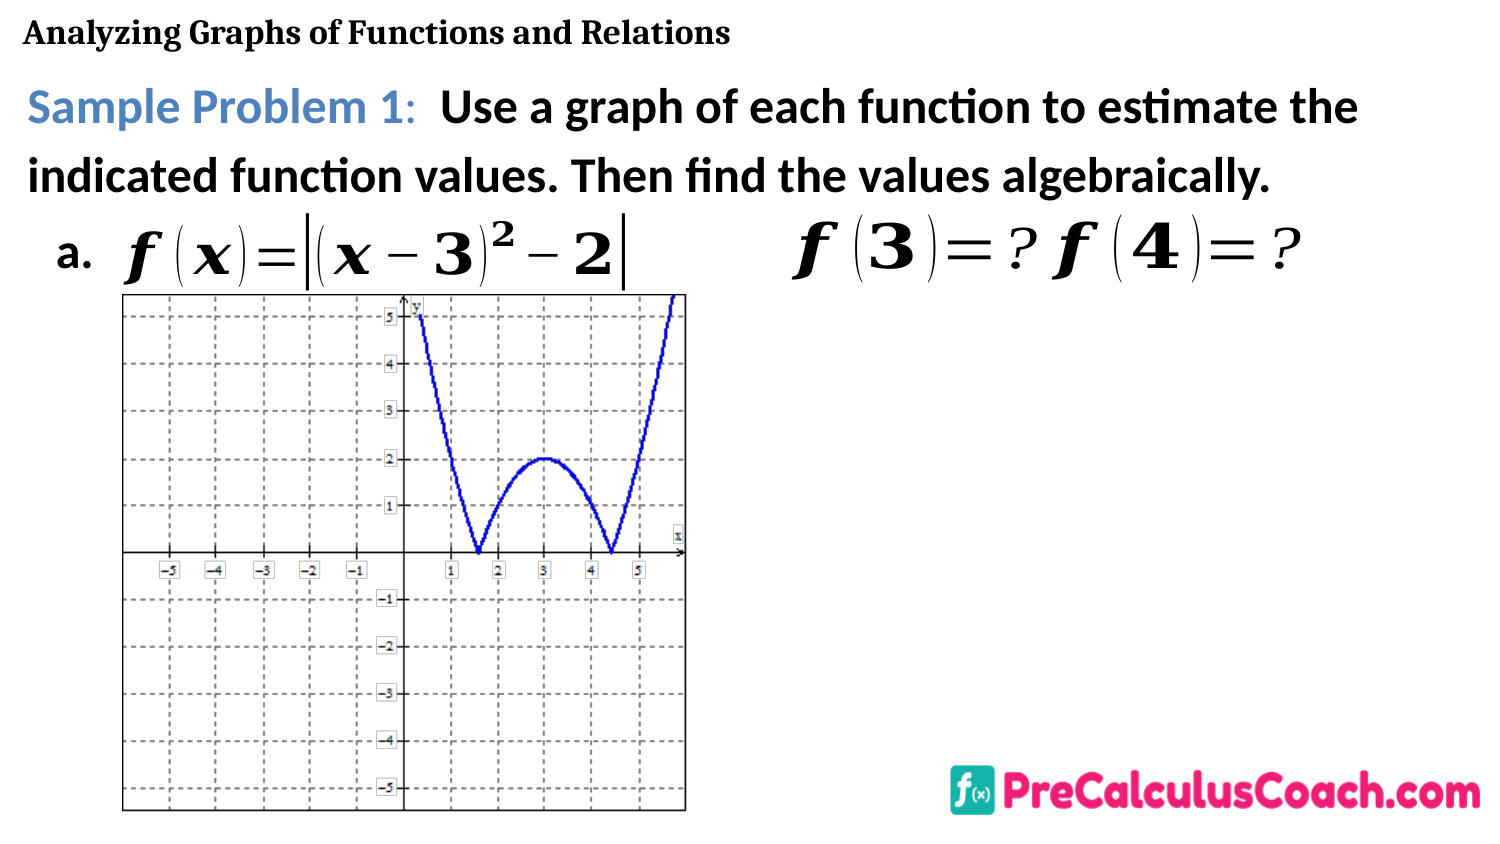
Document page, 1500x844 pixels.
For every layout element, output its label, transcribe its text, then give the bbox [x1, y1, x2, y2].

text_box Sample Problem 1: Use a graph of each function to estimate the indicated function values. Then find the values algebraically. [12, 57, 1486, 211]
title Analyzing Graphs of Functions and Relations [0, 0, 1350, 60]
text_box a. [41, 210, 109, 286]
picture [937, 759, 1486, 820]
picture [121, 294, 688, 813]
